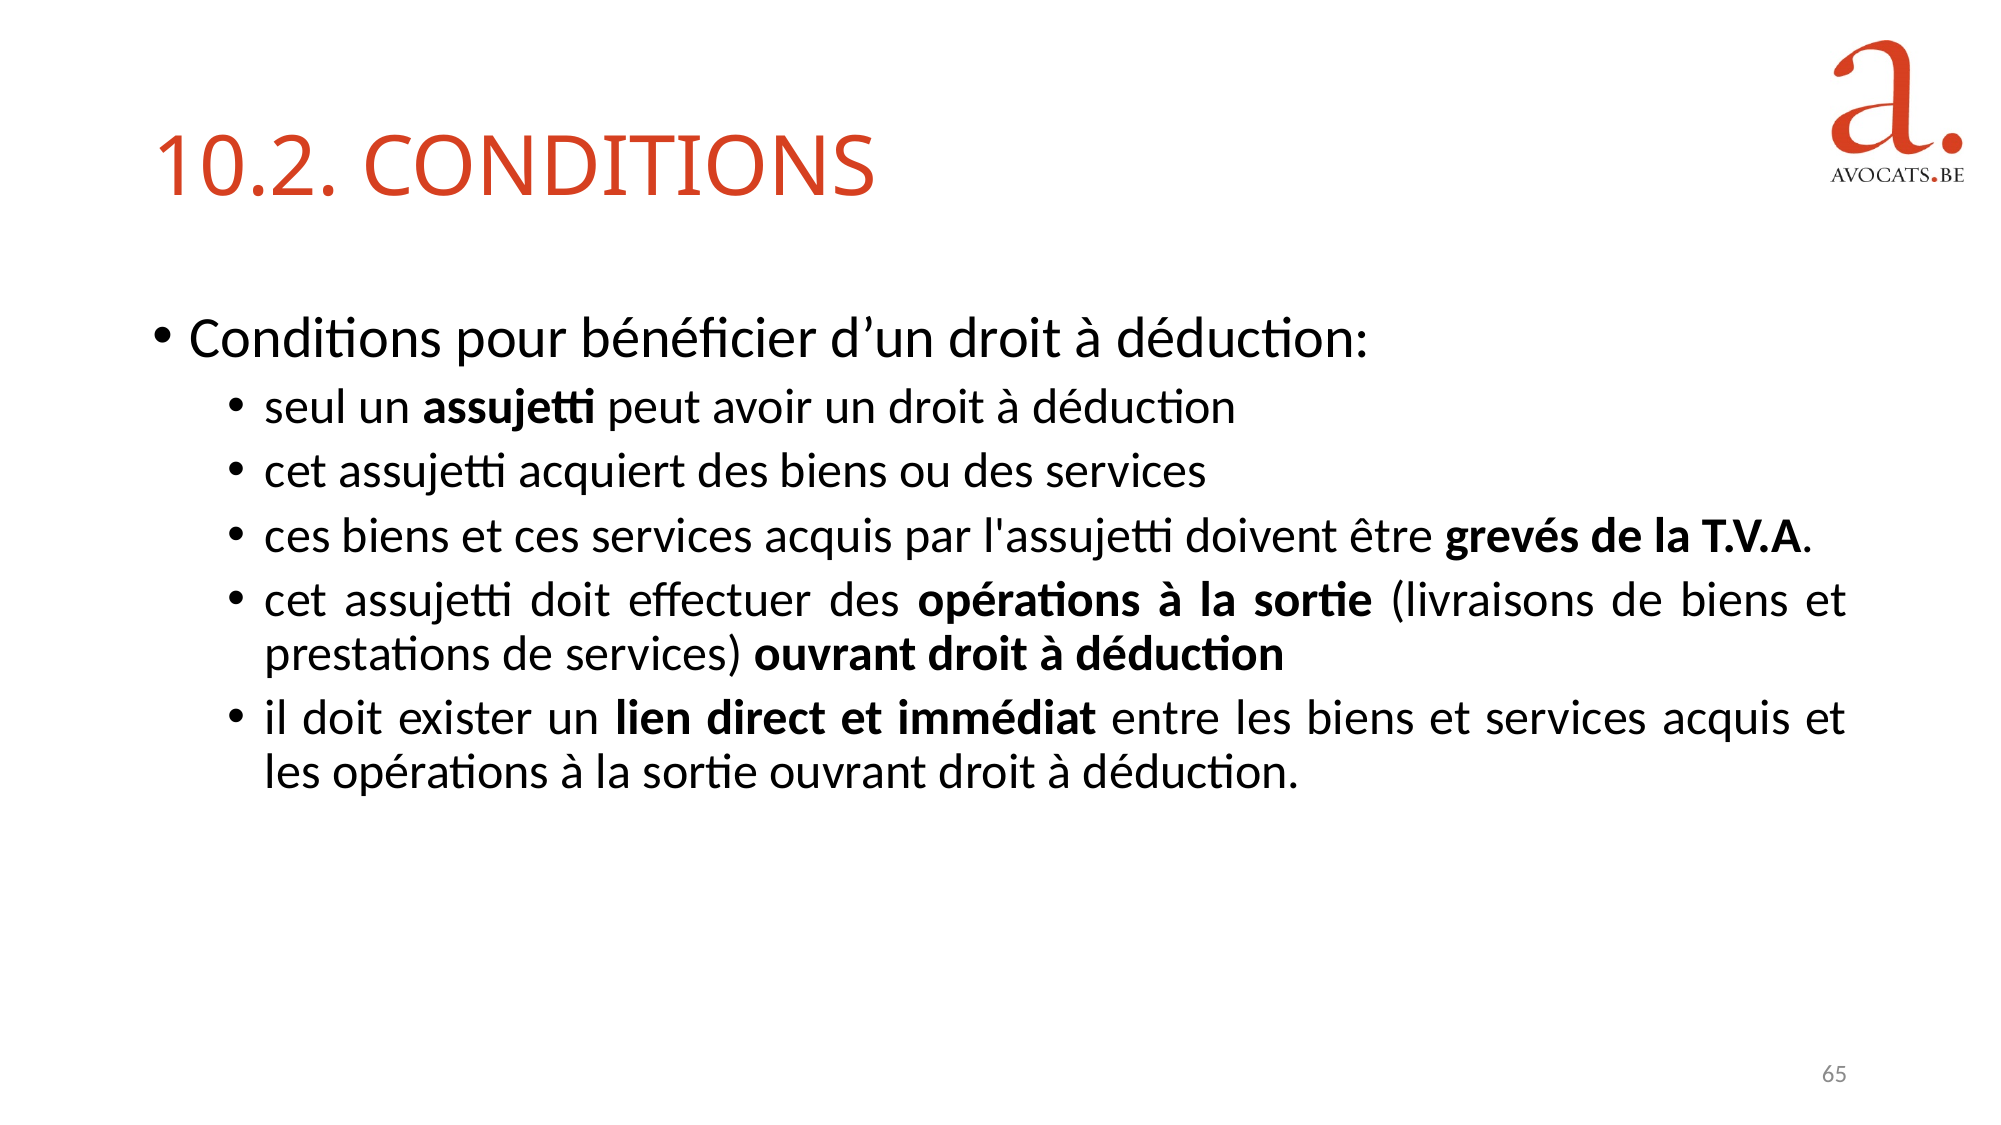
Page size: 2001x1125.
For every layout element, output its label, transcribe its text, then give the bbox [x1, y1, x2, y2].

slide_number 65 [1412, 1042, 1863, 1103]
title 10.2. Conditions [137, 59, 1863, 278]
picture [1830, 40, 1964, 182]
list Conditions pour bénéficier d’un droit à déduction: seul un assujetti peut avoir un droit à déduction cet assujetti acquiert des biens ou des services ces biens et ces services acquis par l'assujetti doivent être grevés de la T.V.A. cet assujetti doit effectuer des opérations à la sortie (livraisons de biens et prestations de services) ouvrant droit à déduction il doit exister un lien direct et immédiat entre les biens et services acquis et les opérations à la sortie ouvrant droit à déduction. [137, 299, 1863, 1014]
